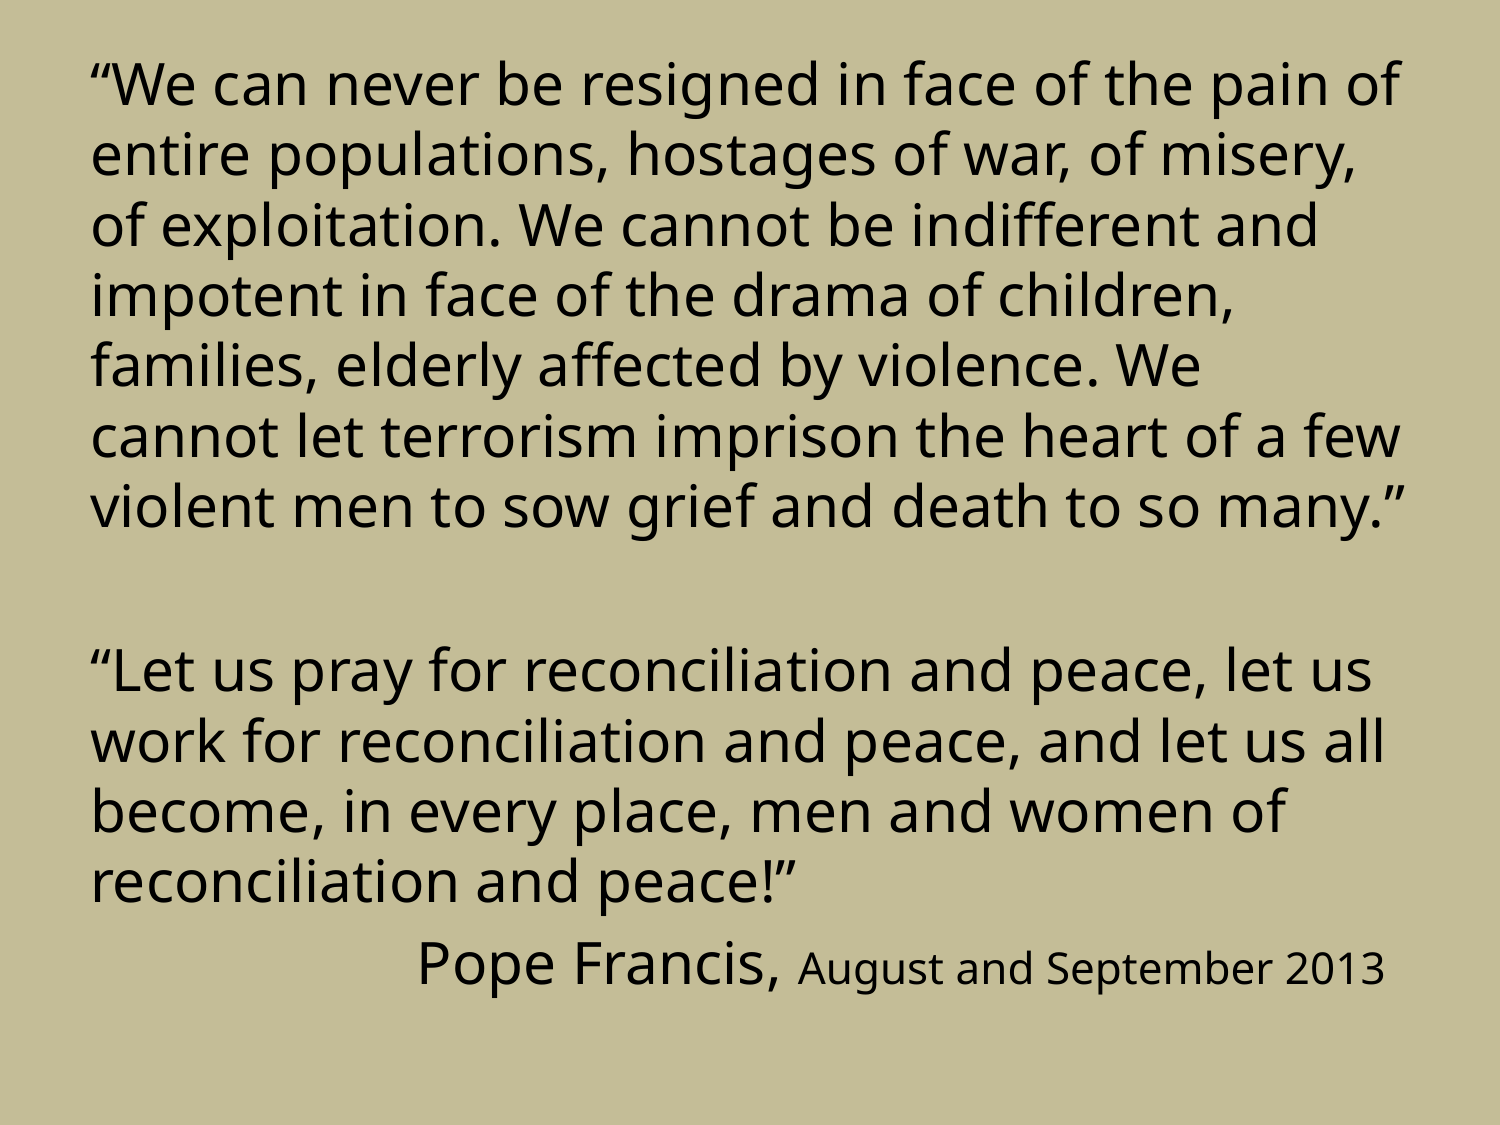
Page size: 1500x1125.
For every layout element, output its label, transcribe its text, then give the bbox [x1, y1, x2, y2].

list “We can never be resigned in face of the pain of entire populations, hostages of war, of misery, of exploitation. We cannot be indifferent and impotent in face of the drama of children, families, elderly affected by violence. We cannot let terrorism imprison the heart of a few violent men to sow grief and death to so many.” “Let us pray for reconciliation and peace, let us work for reconciliation and peace, and let us all become, in every place, men and women of reconciliation and peace!” Pope Francis, August and September 2013 [75, 39, 1425, 1079]
text_box [227, 100, 259, 161]
